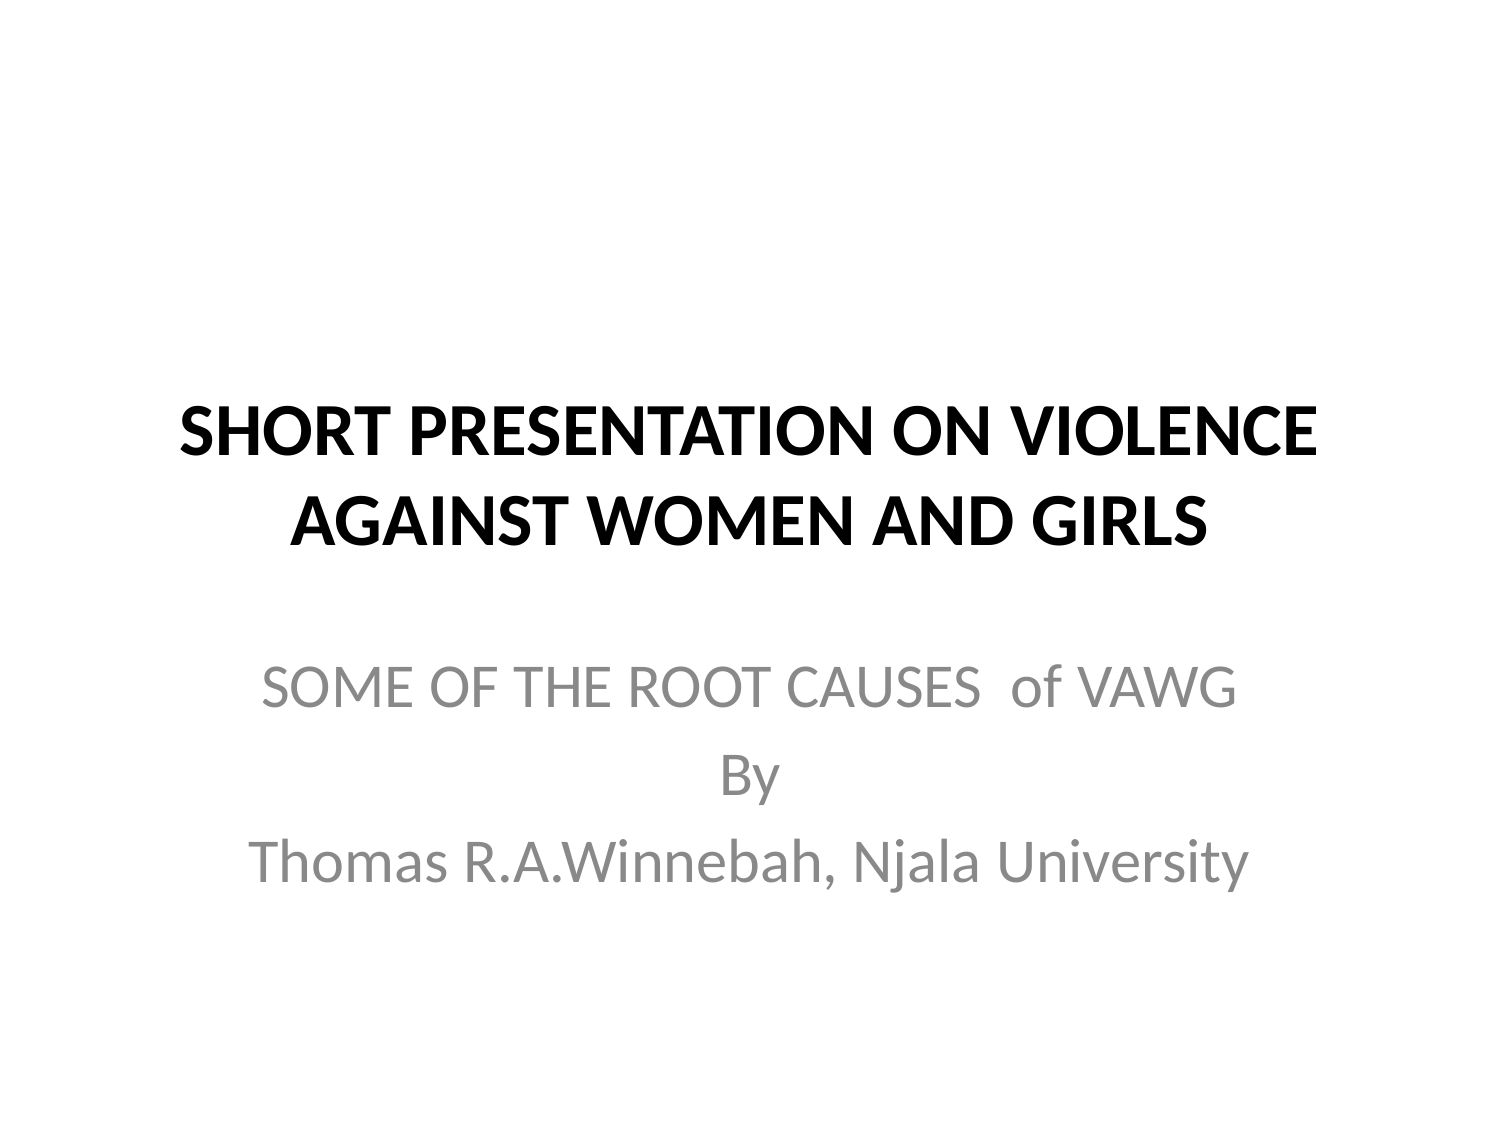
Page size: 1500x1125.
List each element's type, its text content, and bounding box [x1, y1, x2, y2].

title SHORT PRESENTATION ON VIOLENCE AGAINST WOMEN AND GIRLS [112, 349, 1388, 591]
subtitle SOME OF THE ROOT CAUSES of VAWG By Thomas R.A.Winnebah, Njala University [225, 637, 1275, 925]
